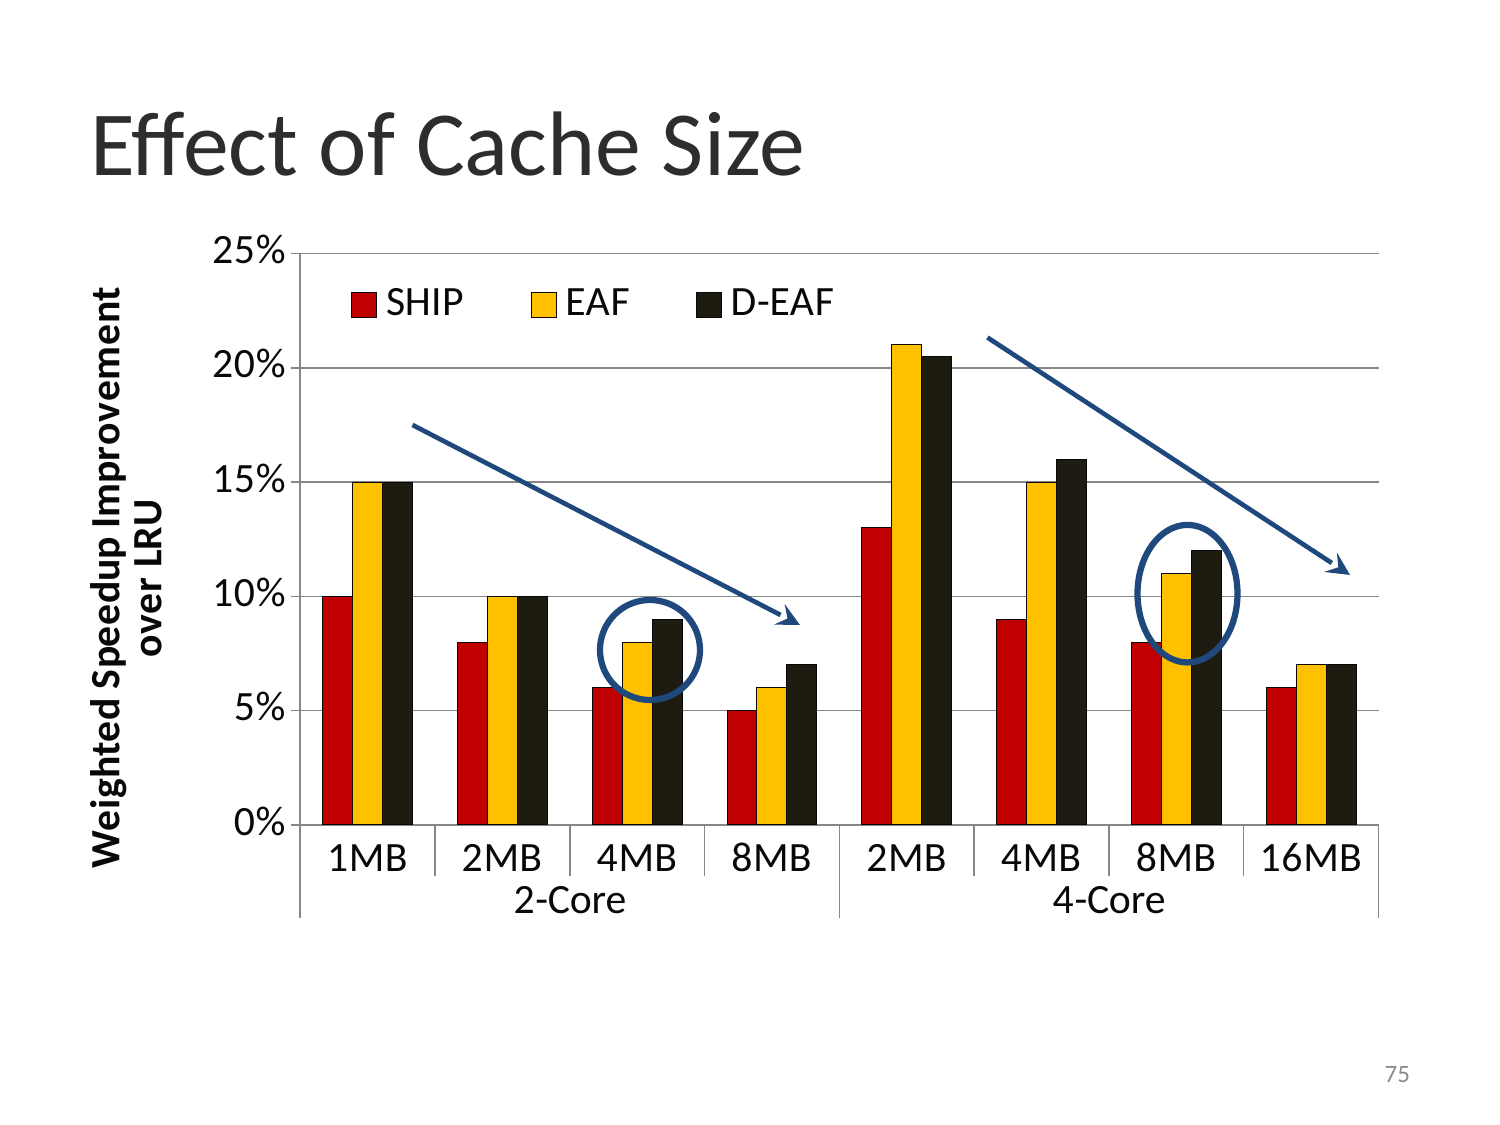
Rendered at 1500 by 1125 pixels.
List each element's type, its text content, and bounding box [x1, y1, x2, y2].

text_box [987, 337, 1351, 576]
slide_number 75 [1074, 1042, 1425, 1103]
chart [62, 212, 1413, 1013]
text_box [412, 424, 801, 626]
title Effect of Cache Size [75, 45, 1425, 233]
